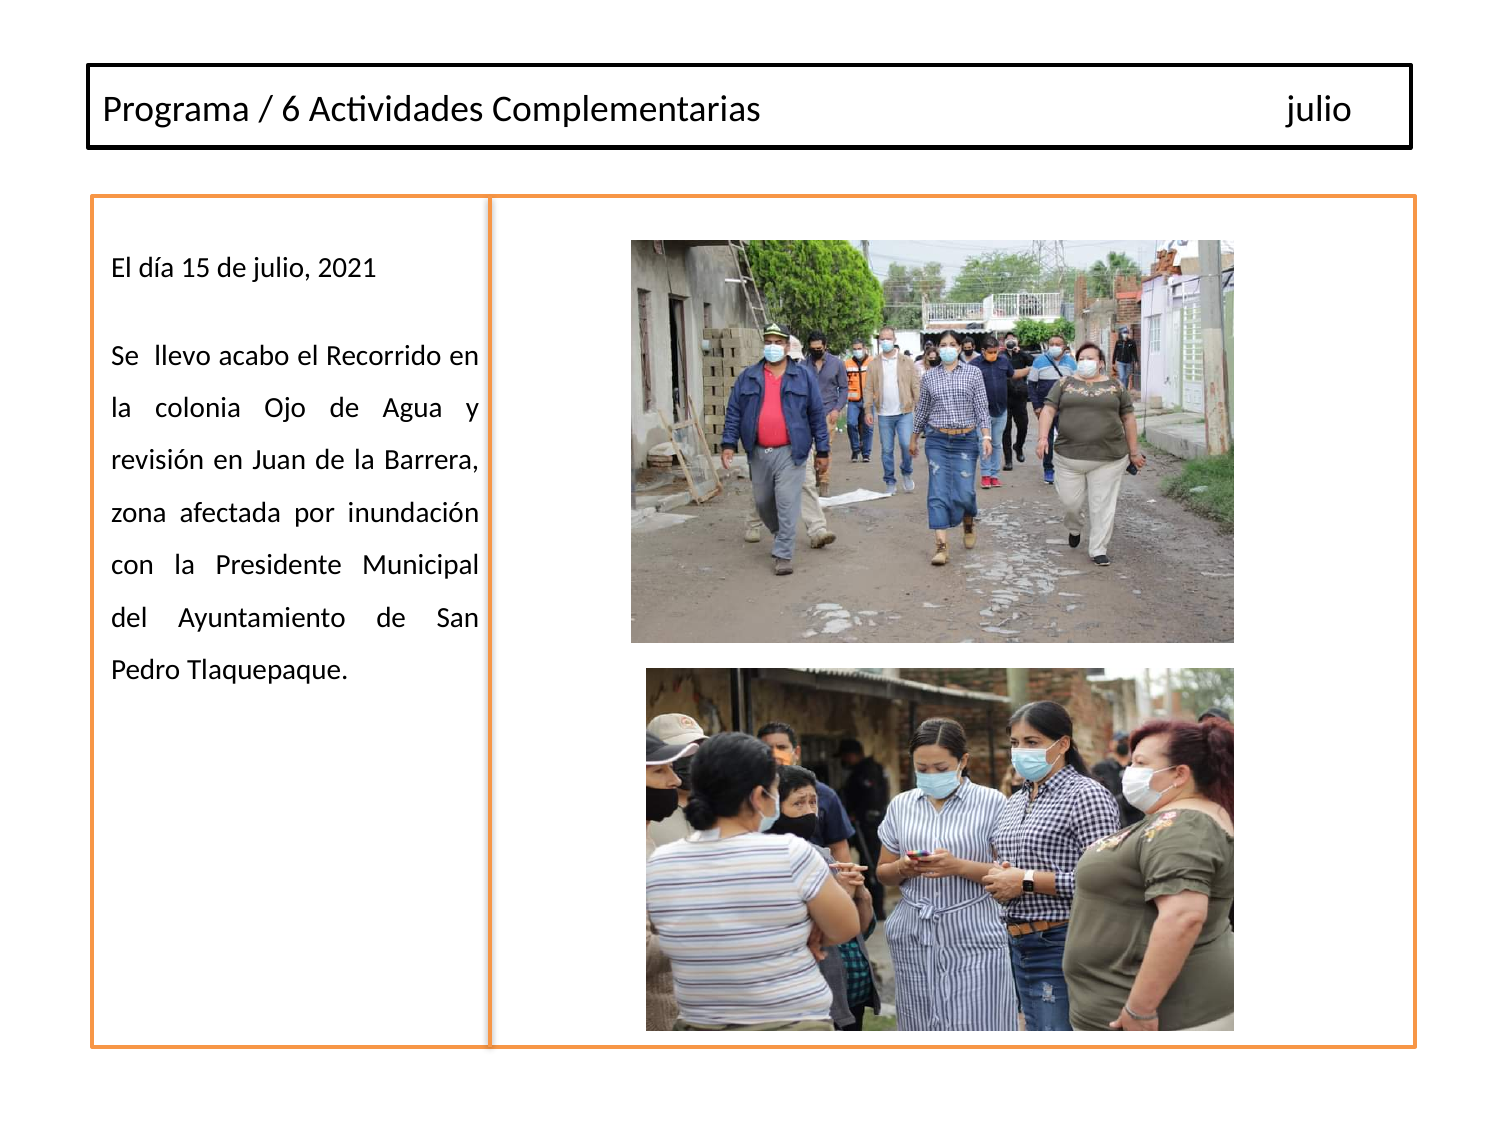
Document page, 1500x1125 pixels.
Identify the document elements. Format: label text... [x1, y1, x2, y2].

picture [646, 668, 1234, 1032]
text_box Programa / 6 Actividades Complementarias julio [86, 63, 1413, 150]
text_box El día 15 de julio, 2021 Se llevo acabo el Recorrido en la colonia Ojo de Agua y revisión en Juan de la Barrera, zona afectada por inundación con la Presidente Municipal del Ayuntamiento de San Pedro Tlaquepaque. [96, 240, 485, 693]
text_box [90, 194, 1417, 1049]
picture [631, 240, 1234, 643]
